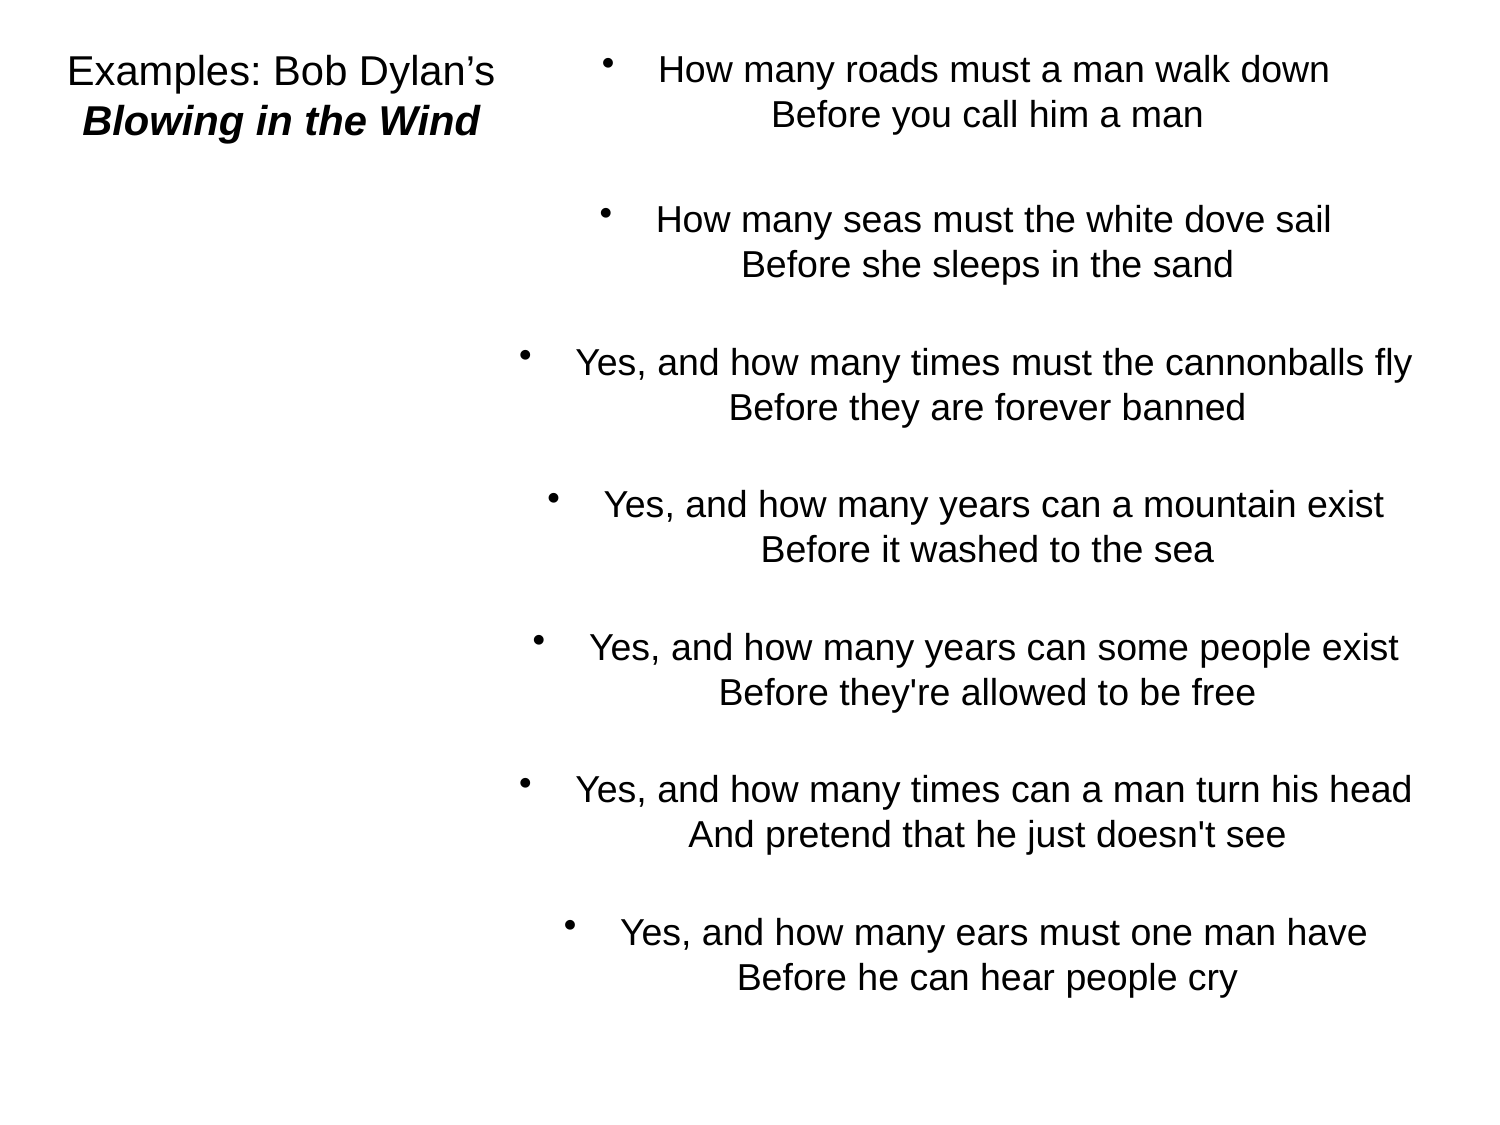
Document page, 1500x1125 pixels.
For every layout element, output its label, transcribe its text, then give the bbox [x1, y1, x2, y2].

title Examples: Bob Dylan’s Blowing in the Wind [0, 0, 563, 188]
list How many roads must a man walk down Before you call him a man How many seas must the white dove sail Before she sleeps in the sand Yes, and how many times must the cannonballs fly Before they are forever banned Yes, and how many years can a mountain exist Before it washed to the sea Yes, and how many years can some people exist Before they're allowed to be free Yes, and how many times can a man turn his head And pretend that he just doesn't see Yes, and how many ears must one man have Before he can hear people cry [474, 37, 1500, 1125]
